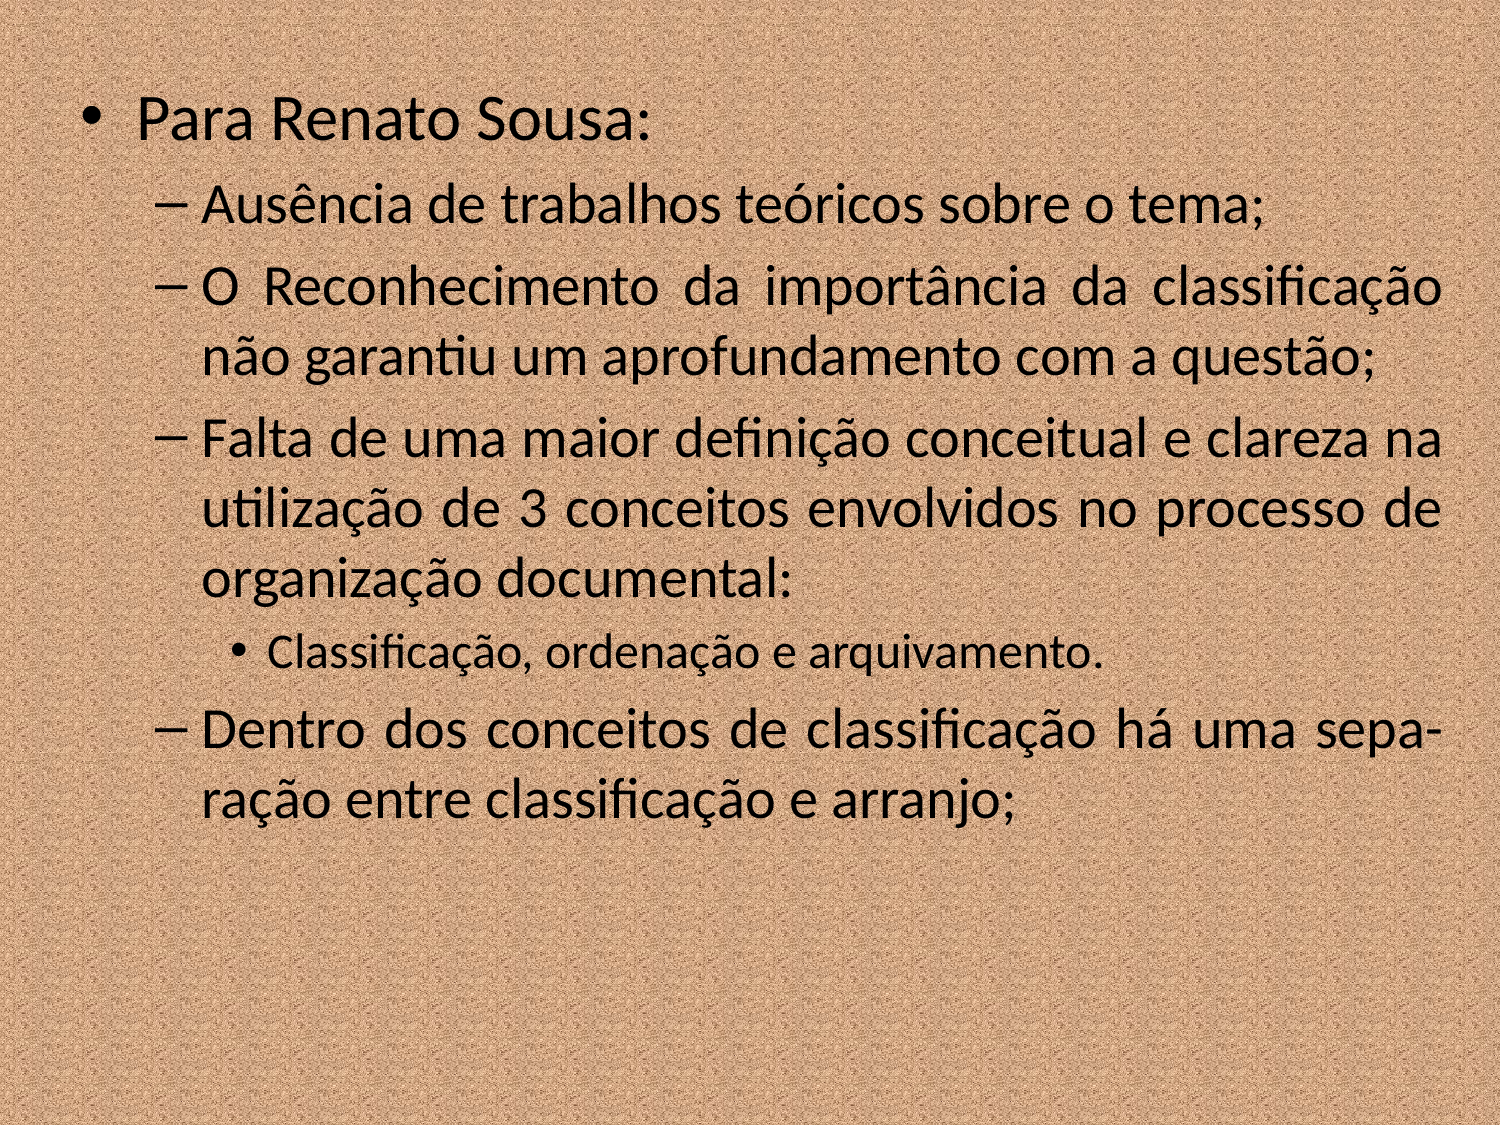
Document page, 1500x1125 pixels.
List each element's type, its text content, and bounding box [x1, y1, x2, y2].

list Para Renato Sousa: Ausência de trabalhos teóricos sobre o tema; O Reconhecimento da importância da classificação não garantiu um aprofundamento com a questão; Falta de uma maior definição conceitual e clareza na utilização de 3 conceitos envolvidos no processo de organização documental: Classificação, ordenação e arquivamento. Dentro dos conceitos de classificação há uma sepa-ração entre classificação e arranjo; [64, 66, 1459, 1059]
